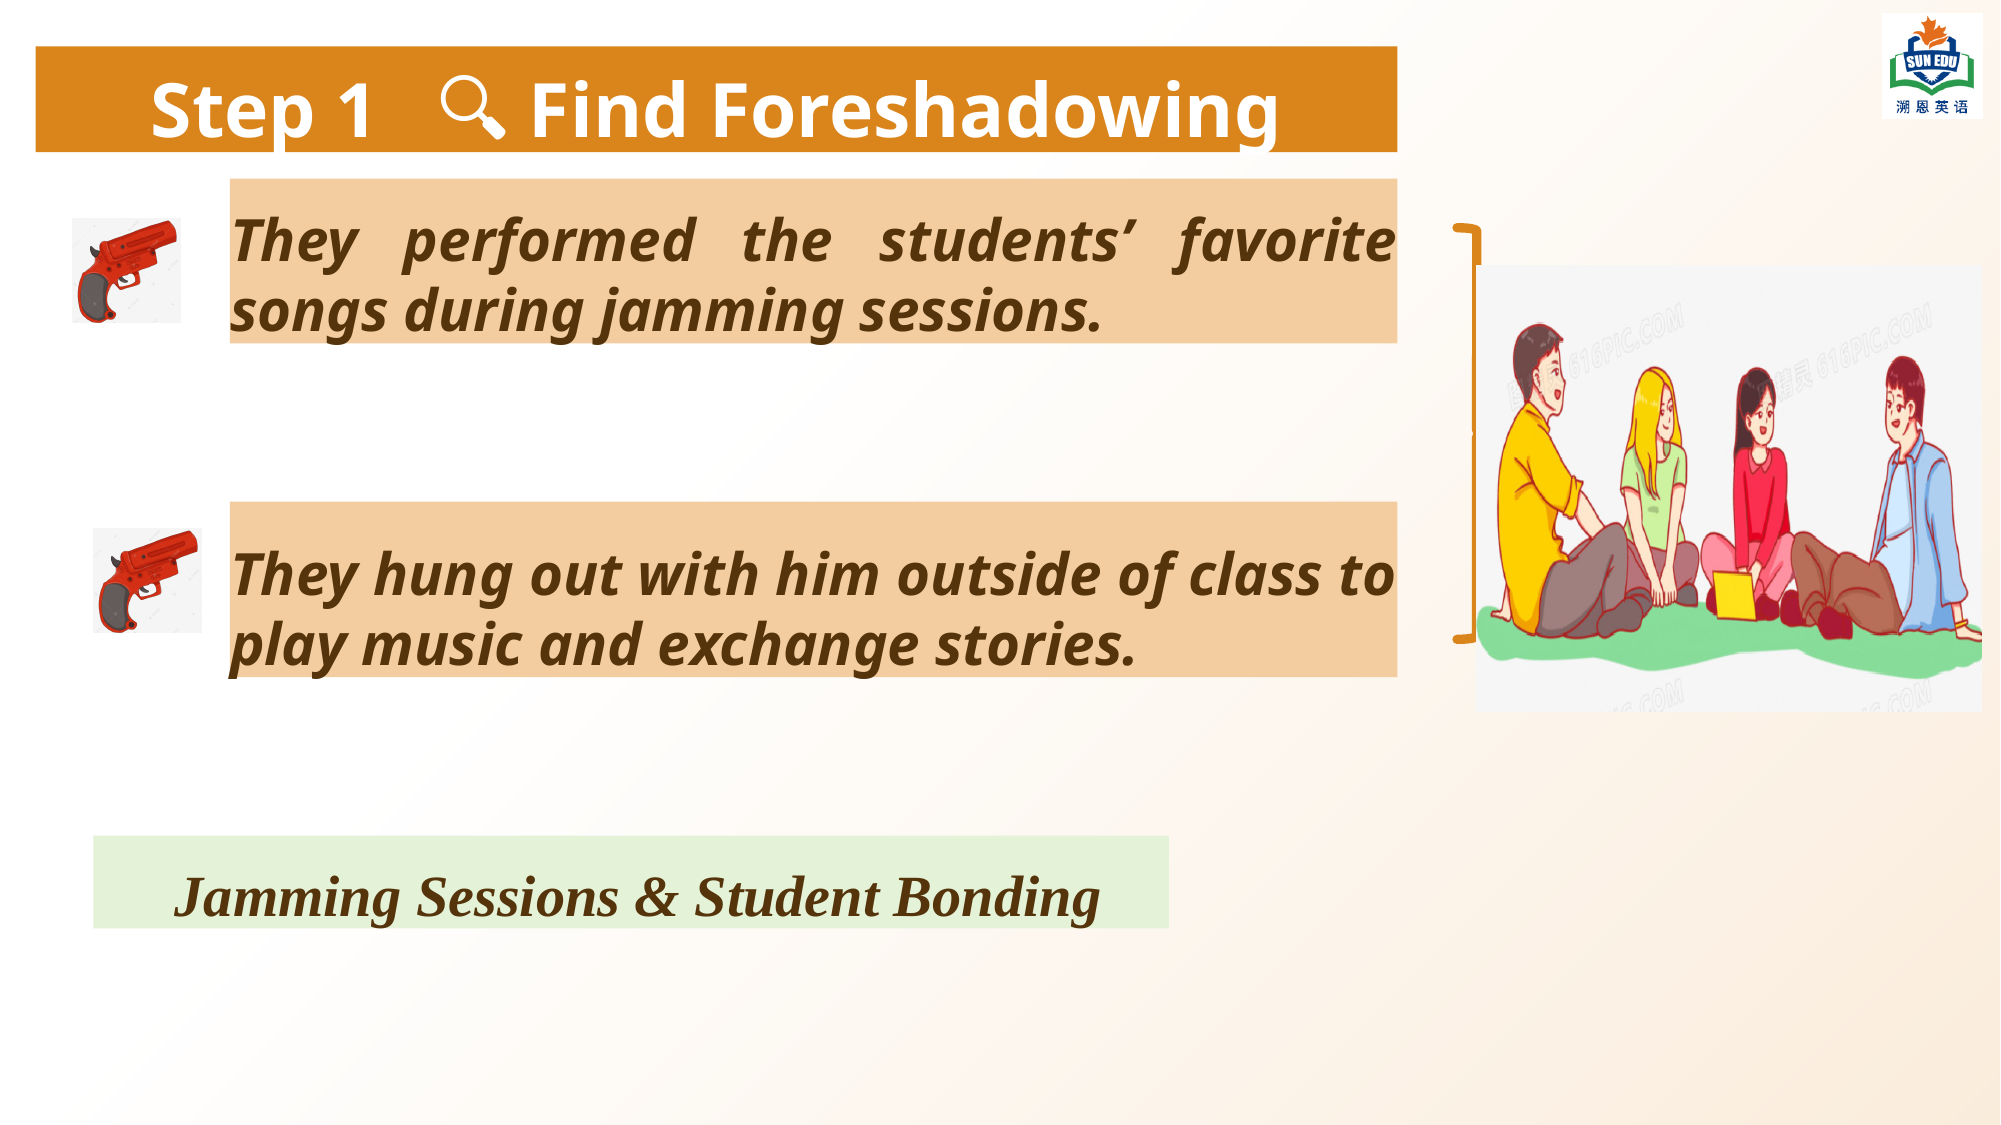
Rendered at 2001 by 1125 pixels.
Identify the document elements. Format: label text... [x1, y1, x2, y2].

title Step 1 🔍 Find Foreshadowing [35, 46, 1398, 153]
picture [72, 218, 181, 323]
text_box [1457, 227, 1477, 640]
picture [93, 528, 202, 633]
picture [1476, 265, 1982, 712]
text_box Jamming Sessions & Student Bonding [93, 835, 1169, 929]
text_box They hung out with him outside of class to play music and exchange stories. [229, 501, 1398, 678]
picture [1882, 13, 1983, 119]
text_box They performed the students’ favorite songs during jamming sessions. [229, 178, 1398, 344]
